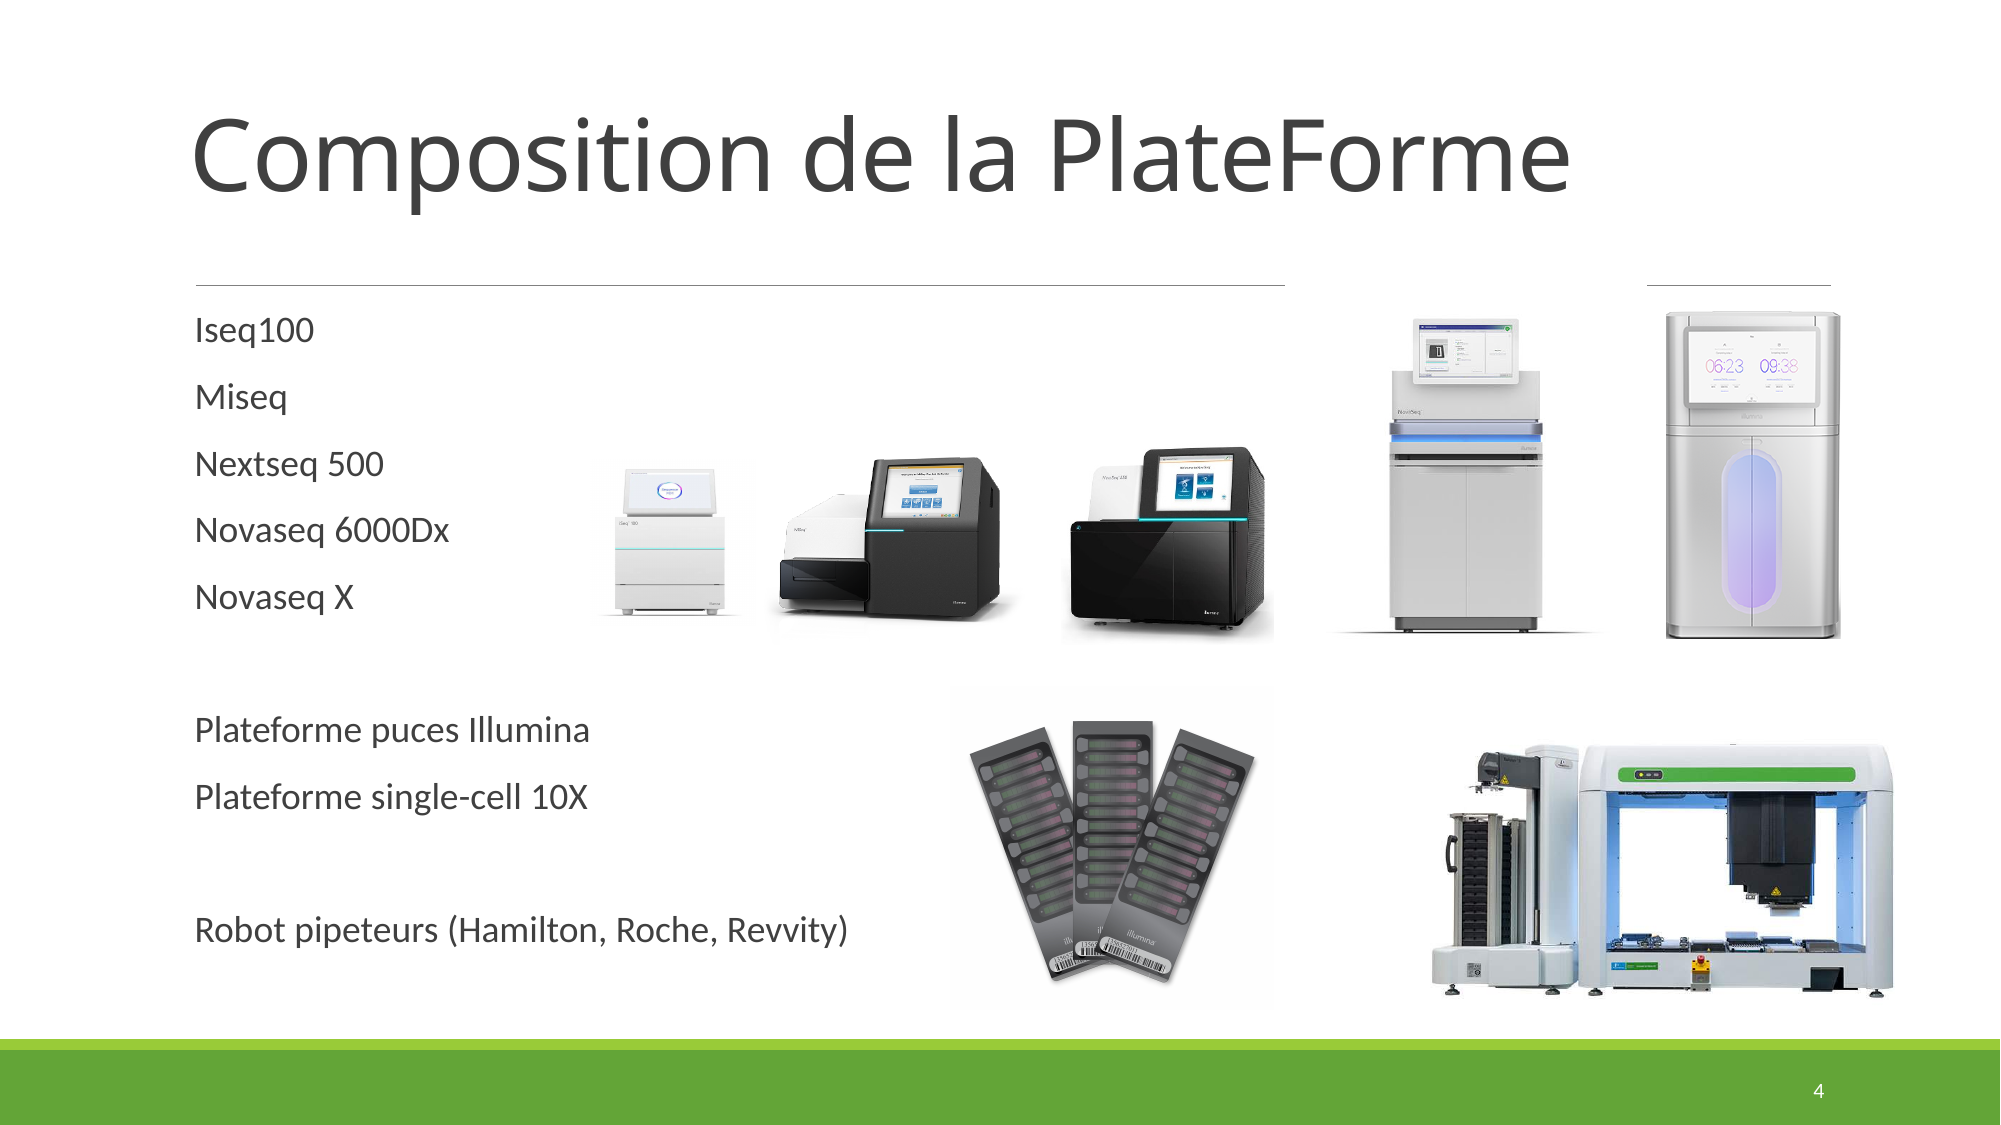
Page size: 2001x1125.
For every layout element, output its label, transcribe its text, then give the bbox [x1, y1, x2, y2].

title Composition de la PlateForme [174, 66, 1825, 220]
picture [1061, 431, 1275, 645]
picture [950, 686, 1275, 1011]
picture [1284, 285, 1647, 648]
picture [1665, 269, 1842, 639]
list Iseq100 Miseq Nextseq 500 Novaseq 6000Dx Novaseq X Plateforme puces Illumina Plateforme single-cell 10X Robot pipeteurs (Hamilton, Roche, Revvity) [180, 302, 1830, 963]
slide_number 4 [1624, 1059, 1840, 1120]
picture [590, 440, 1029, 645]
picture [1418, 734, 1914, 1011]
